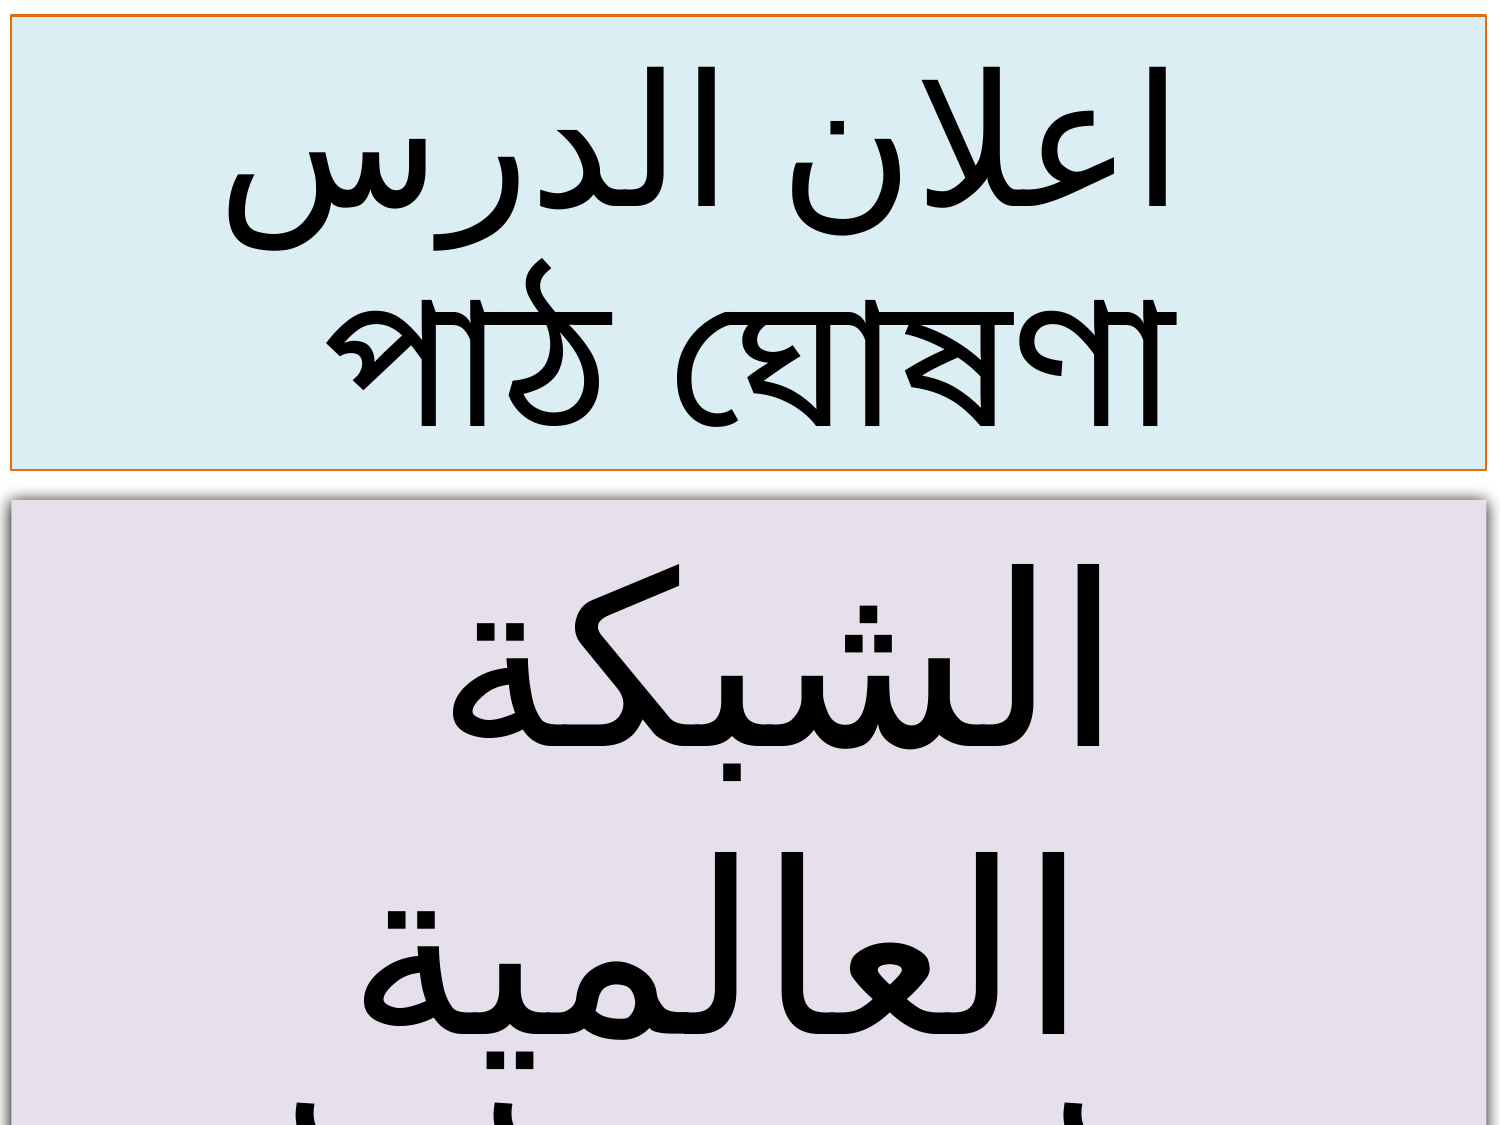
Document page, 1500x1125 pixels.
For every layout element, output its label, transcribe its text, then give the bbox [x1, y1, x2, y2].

text_box الشبكة العالمية ইন্টারনেট [11, 499, 1487, 1125]
text_box اعلان الدرس পাঠ ঘোষণা [11, 15, 1487, 471]
